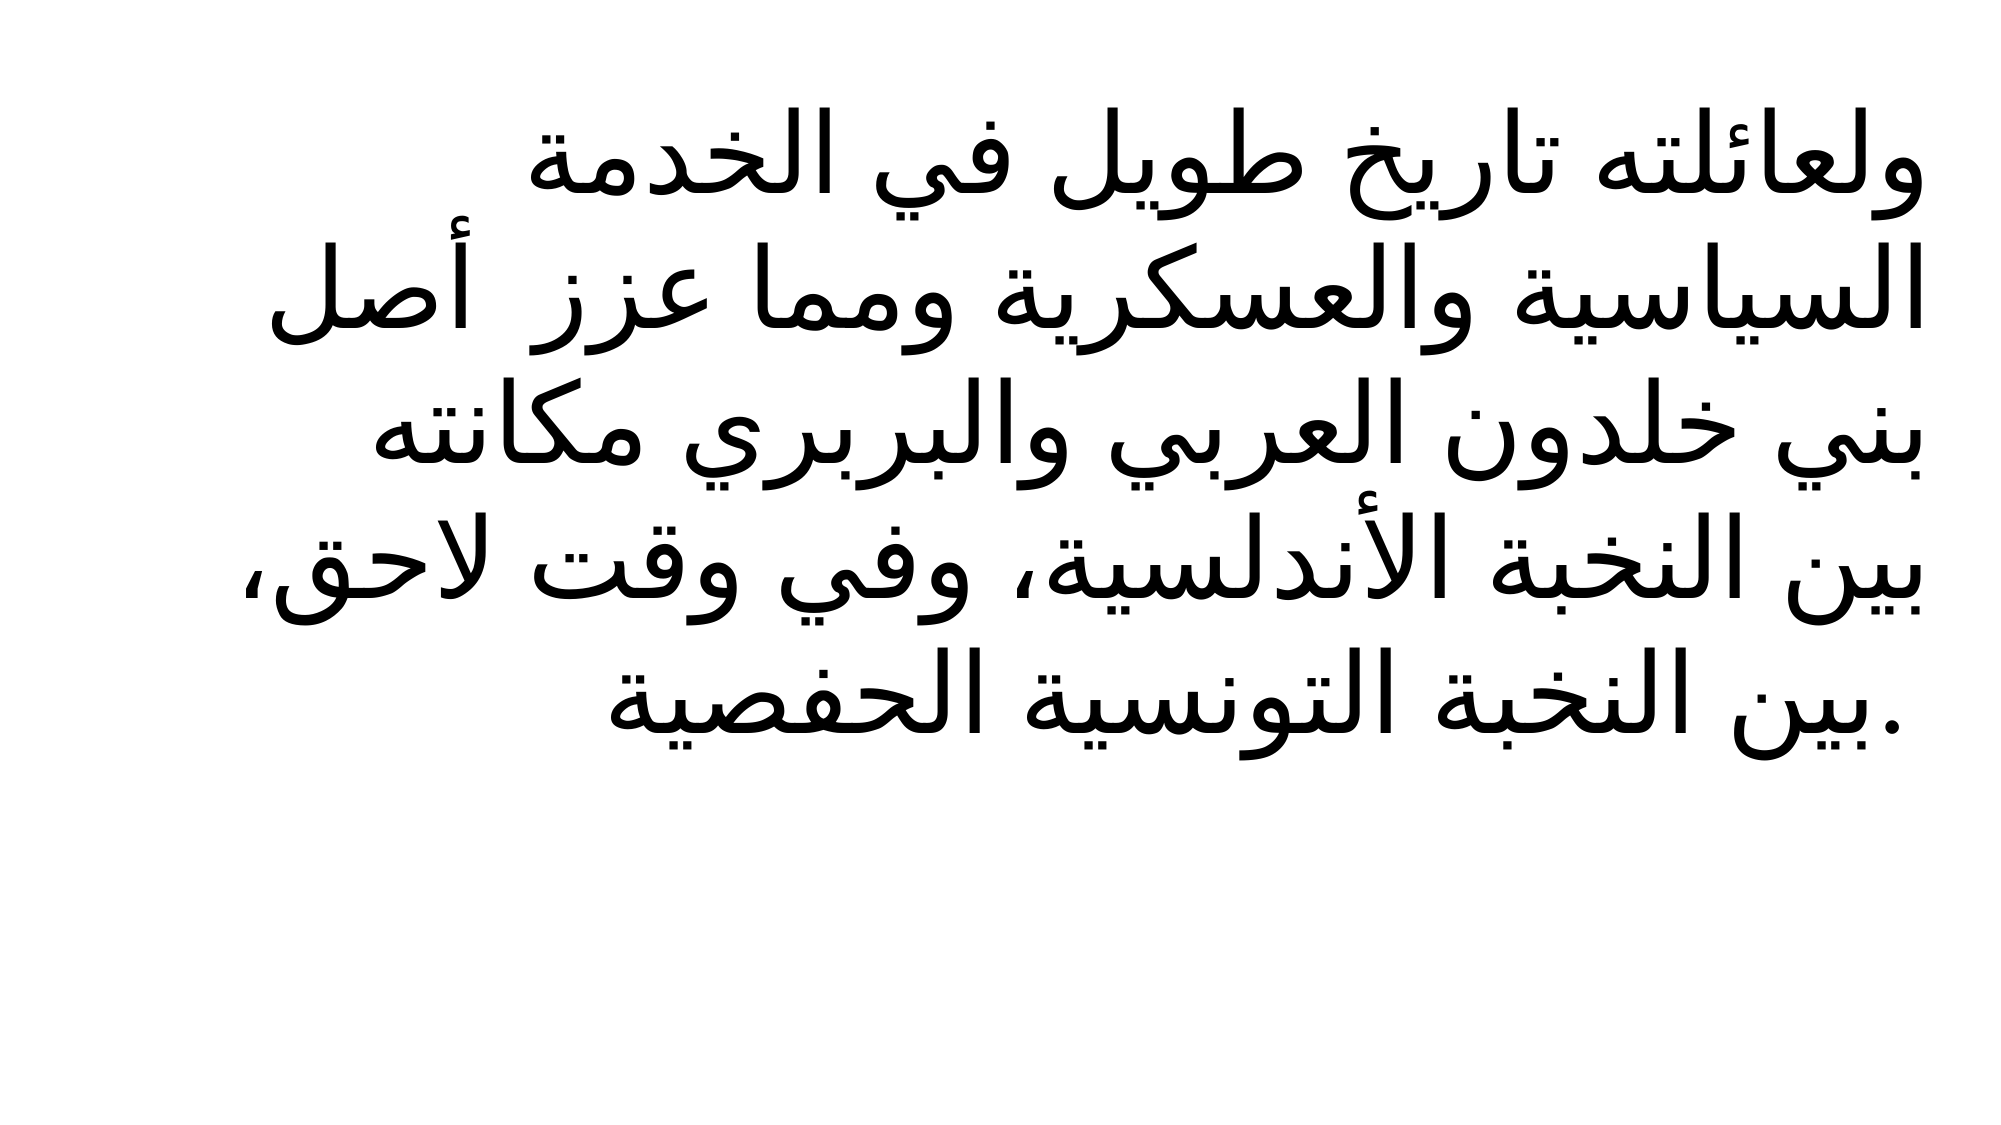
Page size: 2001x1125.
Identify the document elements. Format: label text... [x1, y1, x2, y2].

text_box ولعائلته تاريخ طويل في الخدمة السياسية والعسكرية ومما عزز أصل بني خلدون العربي والبربري مكانته بين النخبة الأندلسية، وفي وقت لاحق، بين النخبة التونسية الحفصية. [213, 73, 1948, 764]
